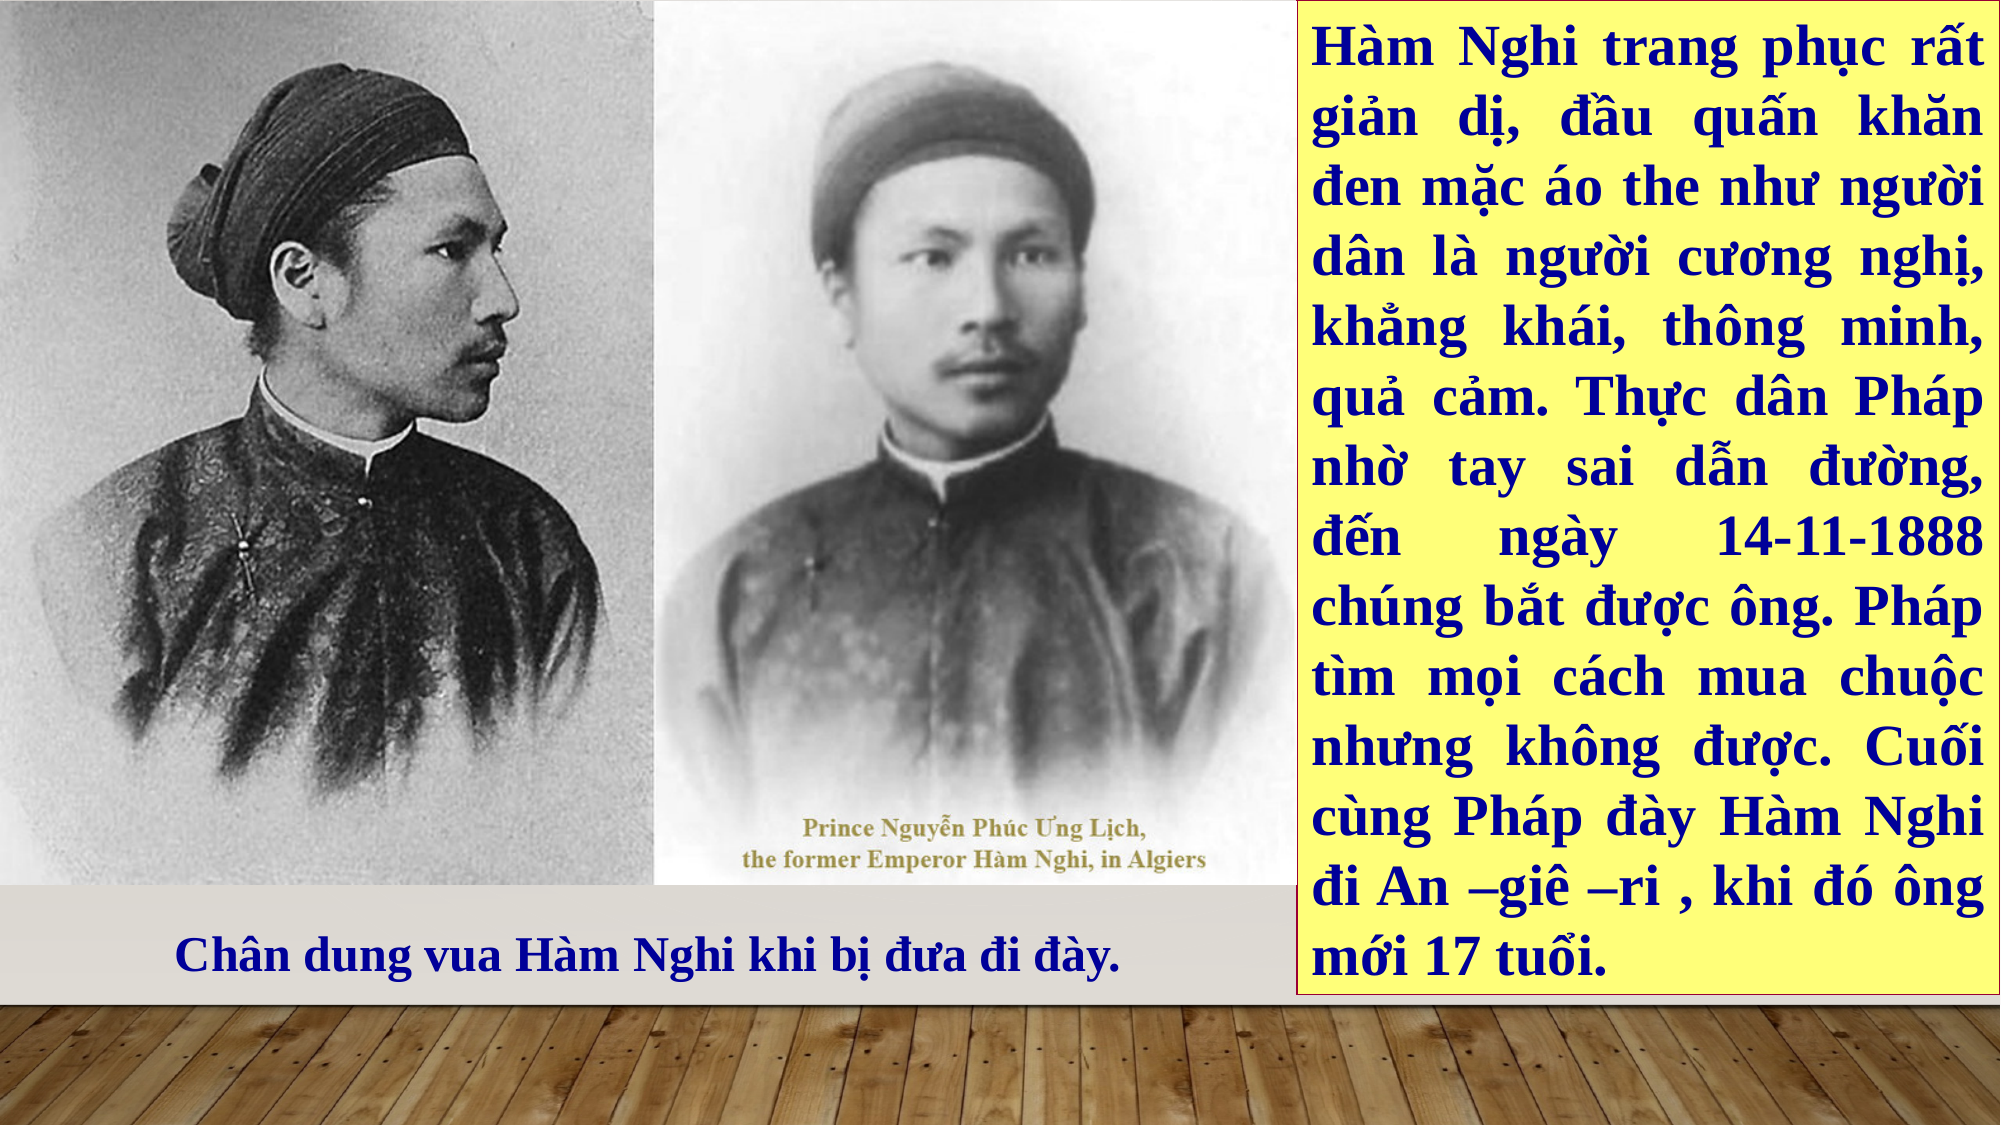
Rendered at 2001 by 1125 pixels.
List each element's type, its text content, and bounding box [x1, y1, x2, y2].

picture [0, 1005, 2000, 1125]
text_box Hàm Nghi trang phục rất giản dị, đầu quấn khăn đen mặc áo the như người dân là người cương nghị, khẳng khái, thông minh, quả cảm. Thực dân Pháp nhờ tay sai dẫn đường, đến ngày 14-11-1888 chúng bắt được ông. Pháp tìm mọi cách mua chuộc nhưng không được. Cuối cùng Pháp đày Hàm Nghi đi An –giê –ri , khi đó ông mới 17 tuổi. [1296, 0, 2000, 995]
text_box Chân dung vua Hàm Nghi khi bị đưa đi đày. [139, 914, 1158, 989]
picture [0, 1, 1298, 885]
